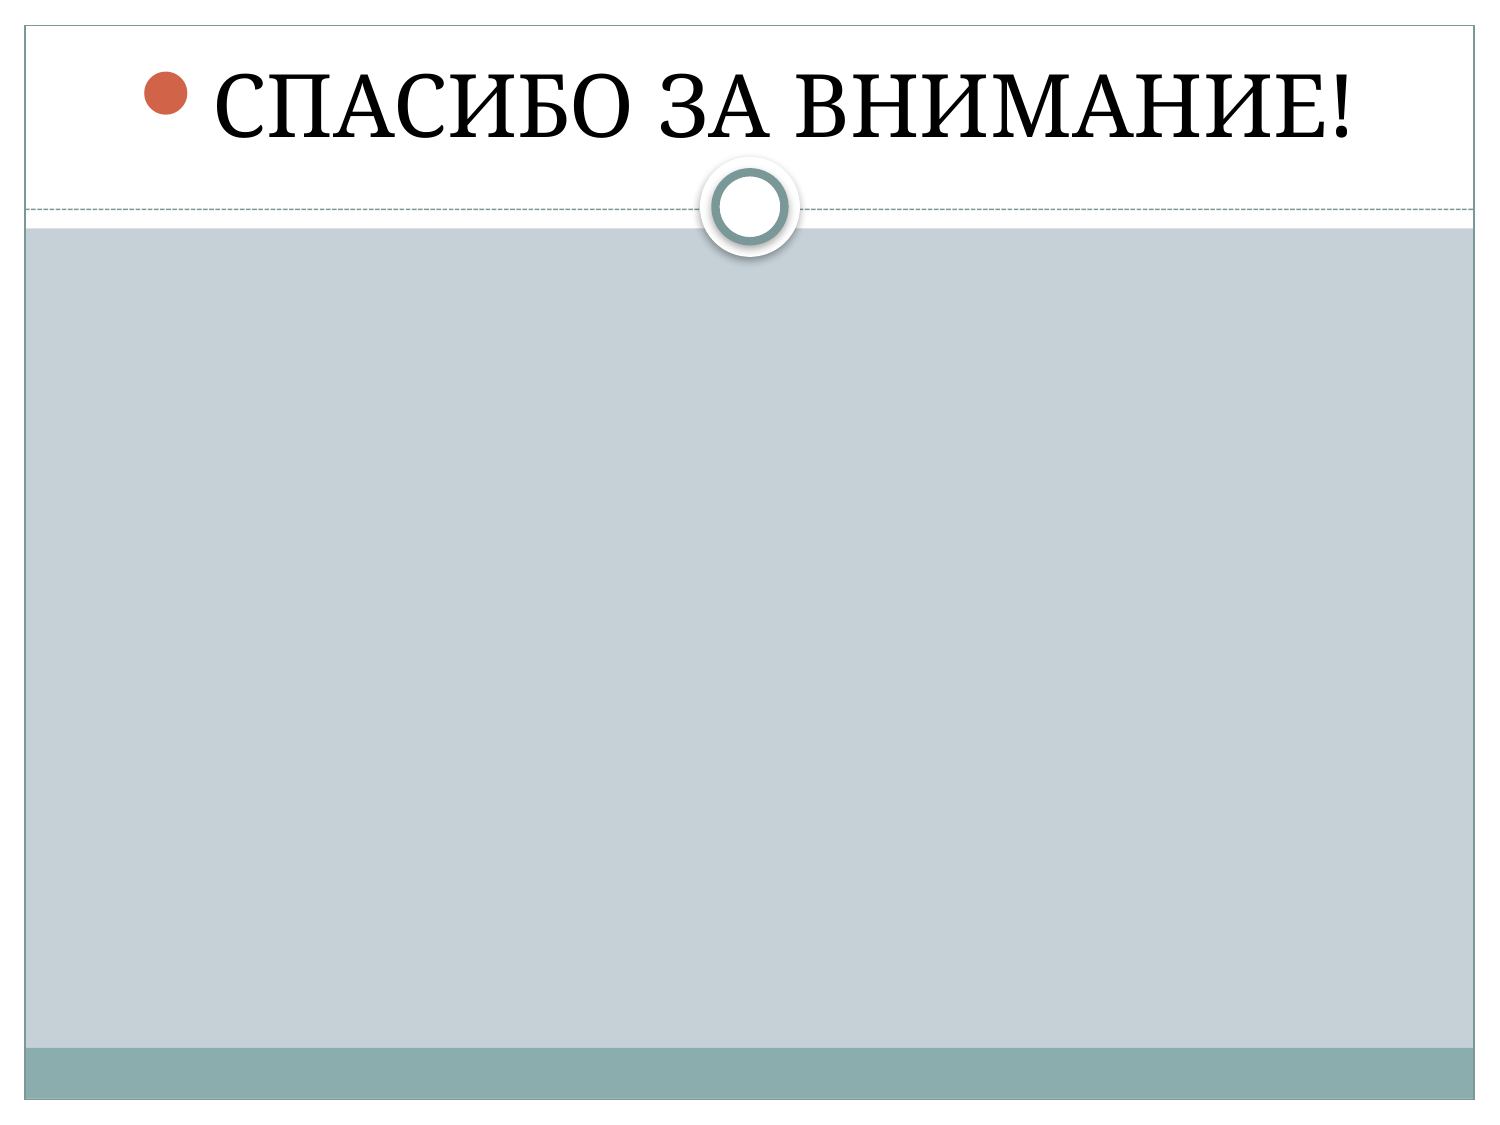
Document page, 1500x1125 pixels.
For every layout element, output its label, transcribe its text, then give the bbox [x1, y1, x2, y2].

list СПАСИБО ЗА ВНИМАНИЕ! [123, 42, 1500, 178]
